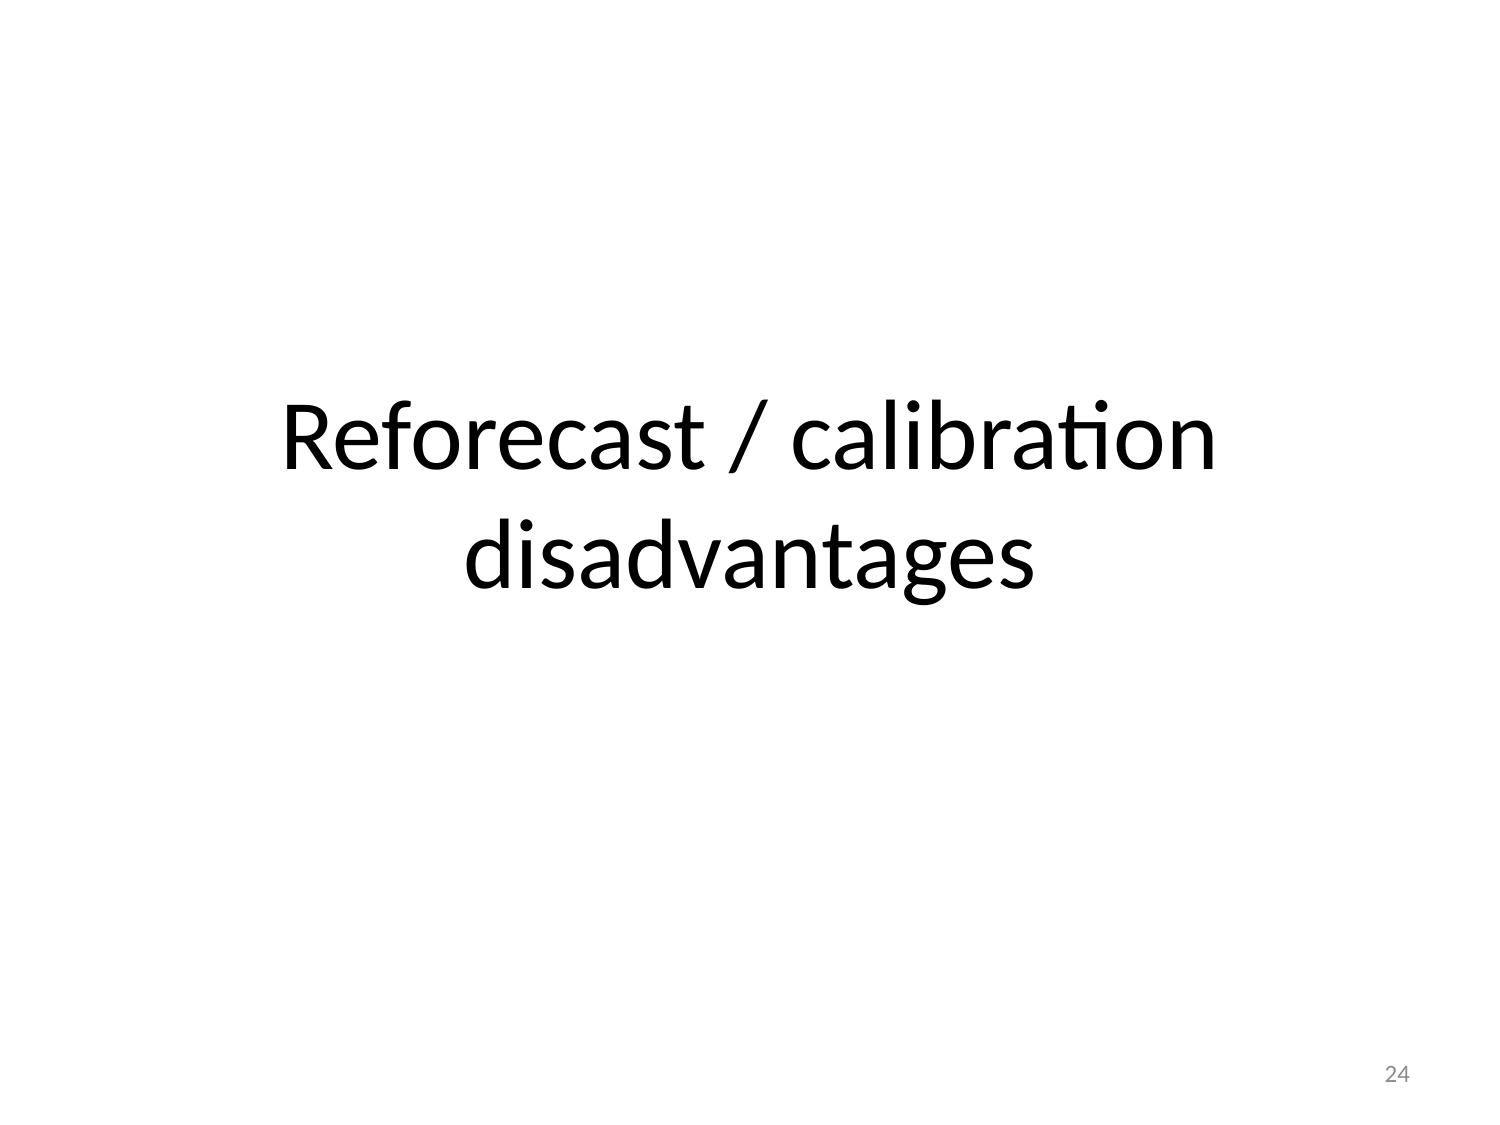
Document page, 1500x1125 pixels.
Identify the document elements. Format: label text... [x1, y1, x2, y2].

title Reforecast / calibration disadvantages [75, 395, 1425, 583]
slide_number 24 [1074, 1042, 1425, 1103]
